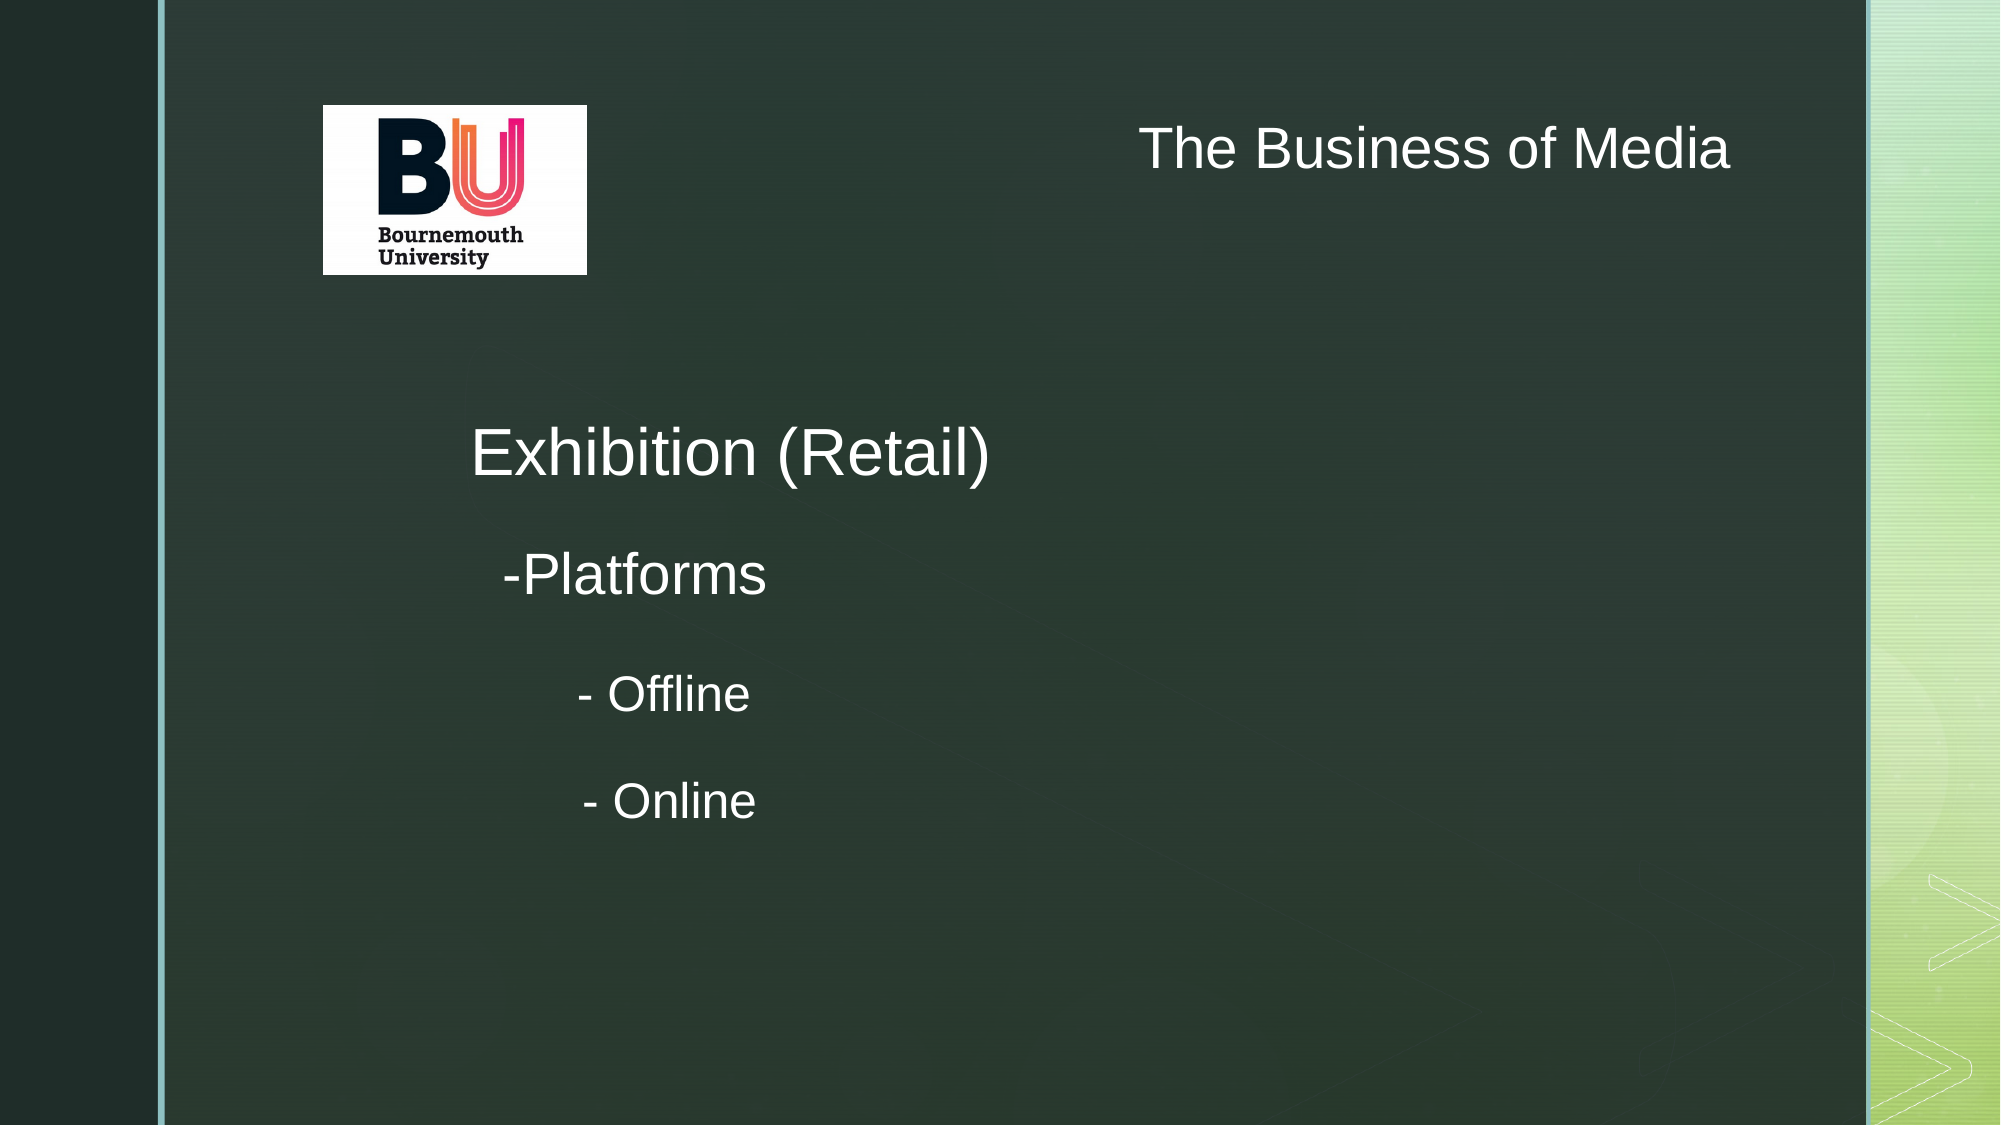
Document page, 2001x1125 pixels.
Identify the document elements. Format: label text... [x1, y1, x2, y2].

picture [1871, 0, 2001, 1125]
list Exhibition (Retail) -Platforms - Offline - Online [454, 281, 1734, 938]
picture [323, 104, 587, 275]
title The Business of Media [441, 13, 1748, 190]
